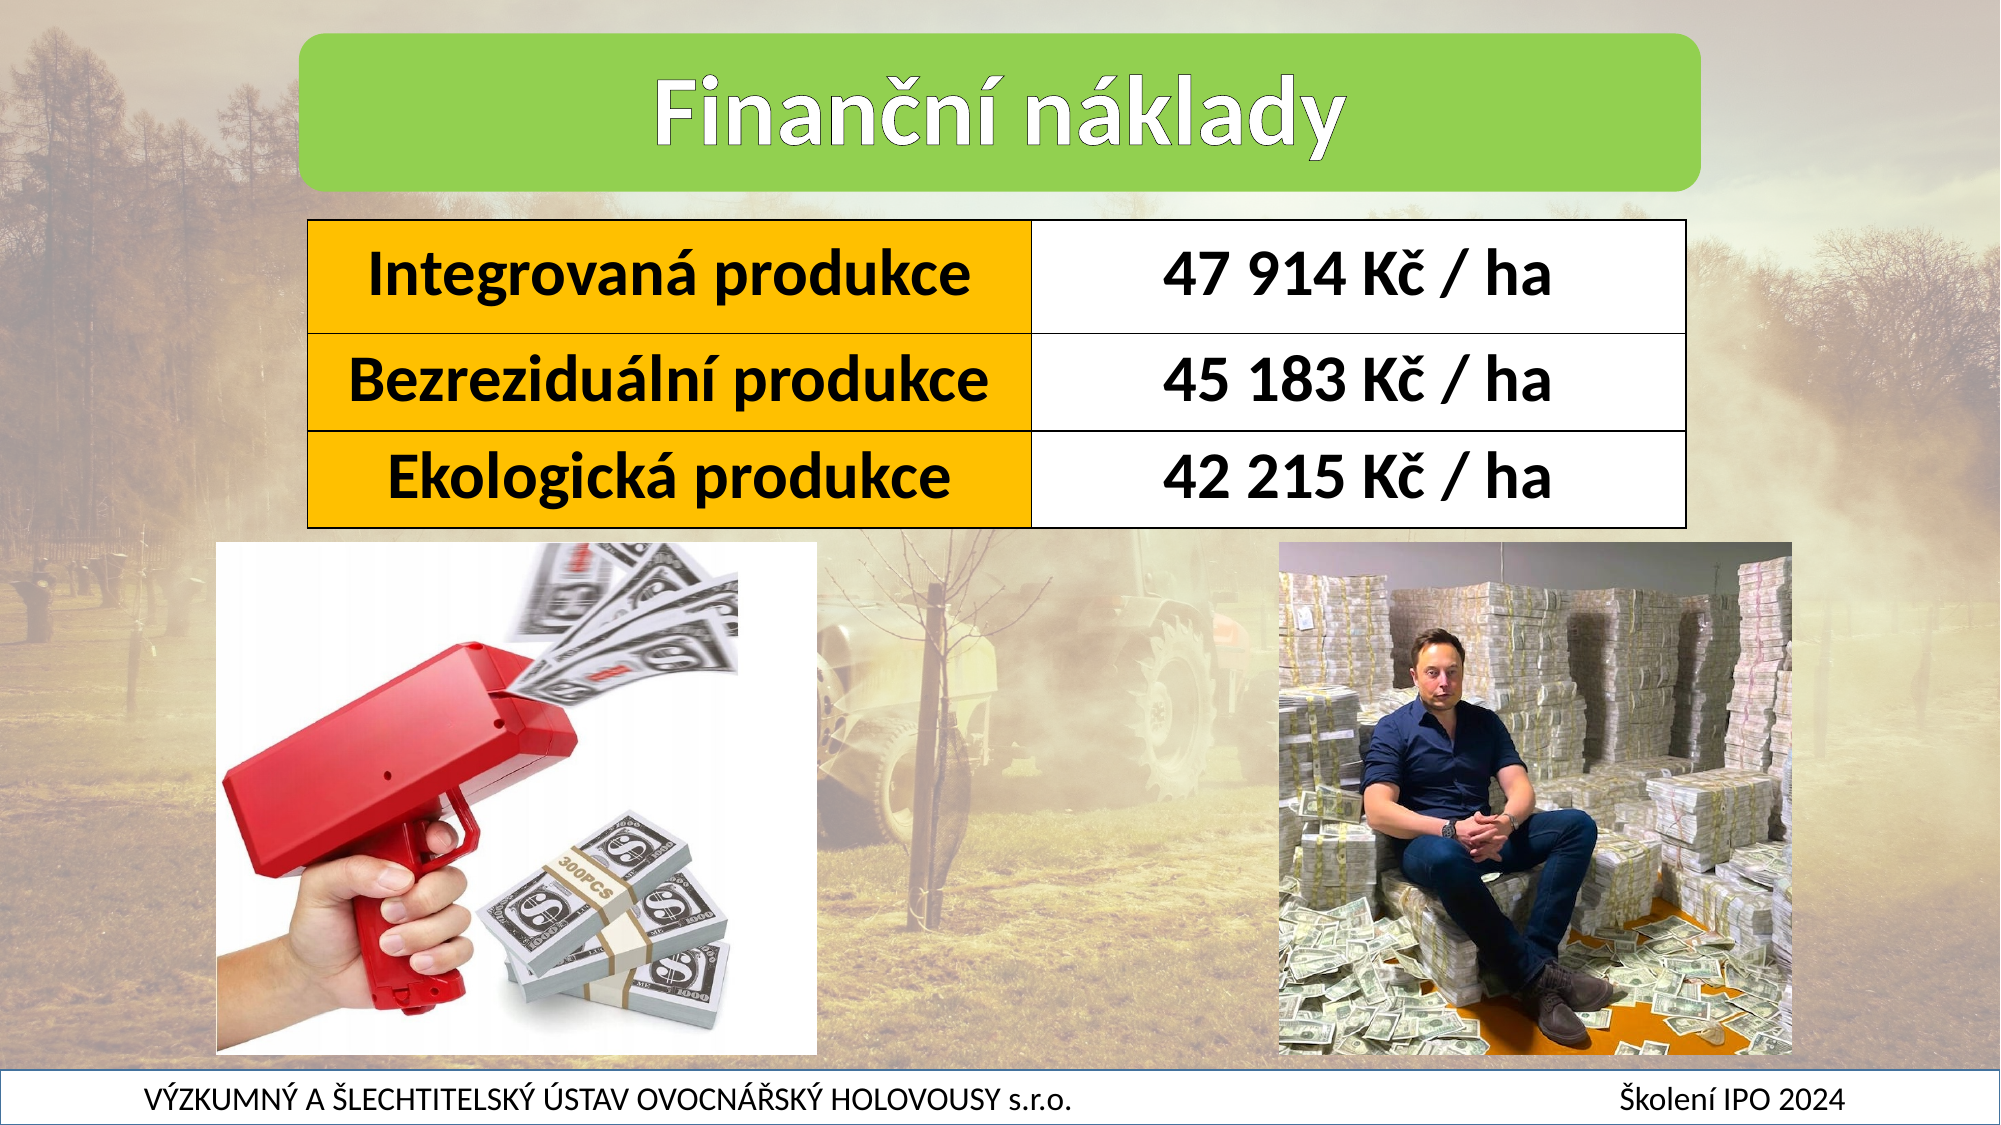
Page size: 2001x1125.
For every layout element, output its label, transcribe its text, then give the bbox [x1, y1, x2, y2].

text_box VÝZKUMNÝ A ŠLECHTITELSKÝ ÚSTAV OVOCNÁŘSKÝ HOLOVOUSY s.r.o. Školení IPO 2024. [0, 1069, 2000, 1125]
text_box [298, 33, 1701, 192]
table_header Integrovaná produkce [308, 221, 1031, 333]
picture [1279, 542, 1792, 1055]
table_header 47 914 Kč / ha [1032, 221, 1685, 333]
table_cell 03.05.23 [0, 0, 2000, 1069]
table_cell Bezreziduální produkce [308, 334, 1031, 430]
picture [216, 542, 817, 1055]
table_cell Ekologická produkce [308, 432, 1031, 527]
table_cell 42 215 Kč / ha [1032, 432, 1685, 527]
table_cell 45 183 Kč / ha [1032, 334, 1685, 430]
